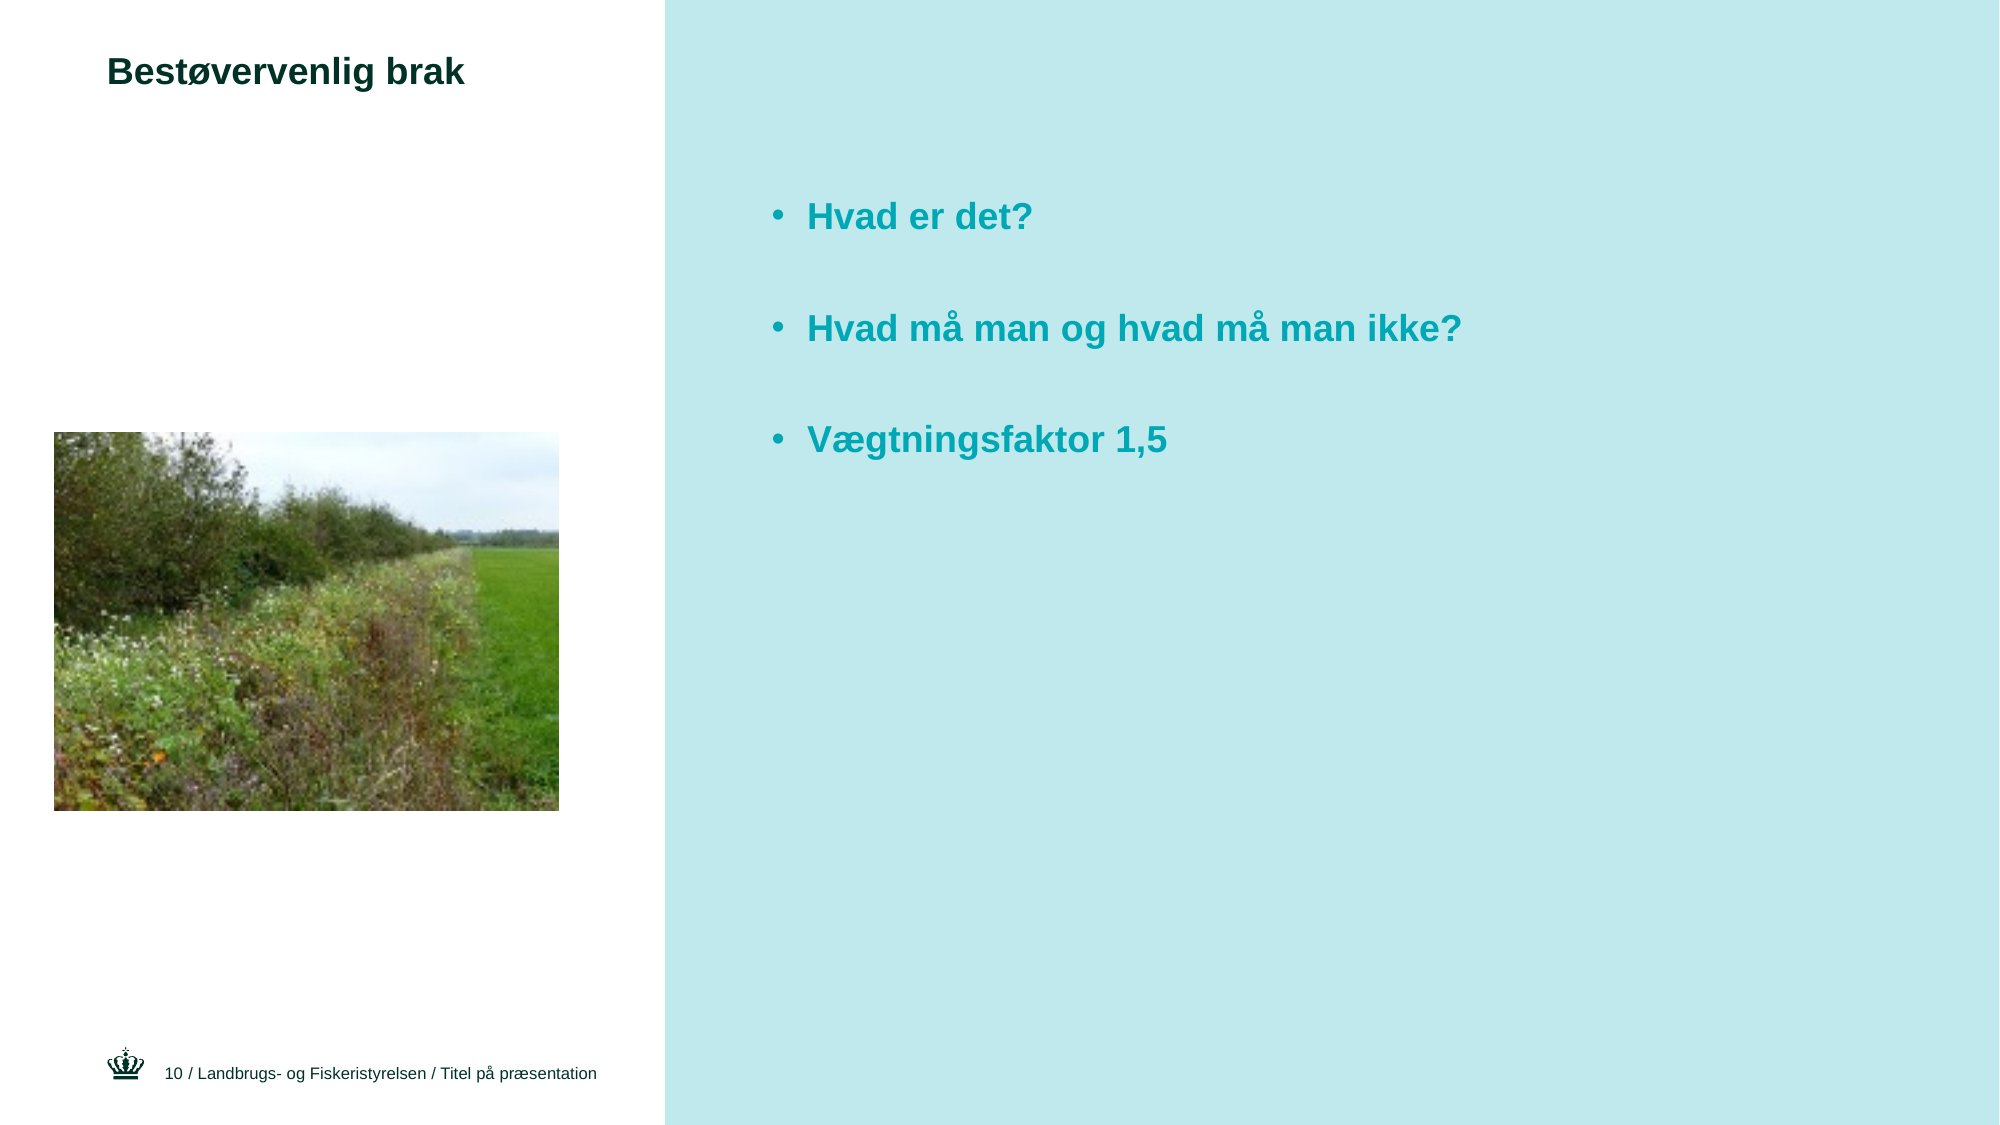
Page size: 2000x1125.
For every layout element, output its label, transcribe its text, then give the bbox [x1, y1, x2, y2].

footer / Landbrugs- og Fiskeristyrelsen / Titel på præsentation [188, 1049, 1116, 1083]
list Bestøvervenlig brak [106, 51, 623, 998]
slide_number 10 [134, 1049, 184, 1083]
picture [54, 432, 559, 811]
list Hvad er det? Hvad må man og hvad må man ikke? Vægtningsfaktor 1,5 [771, 196, 1893, 998]
